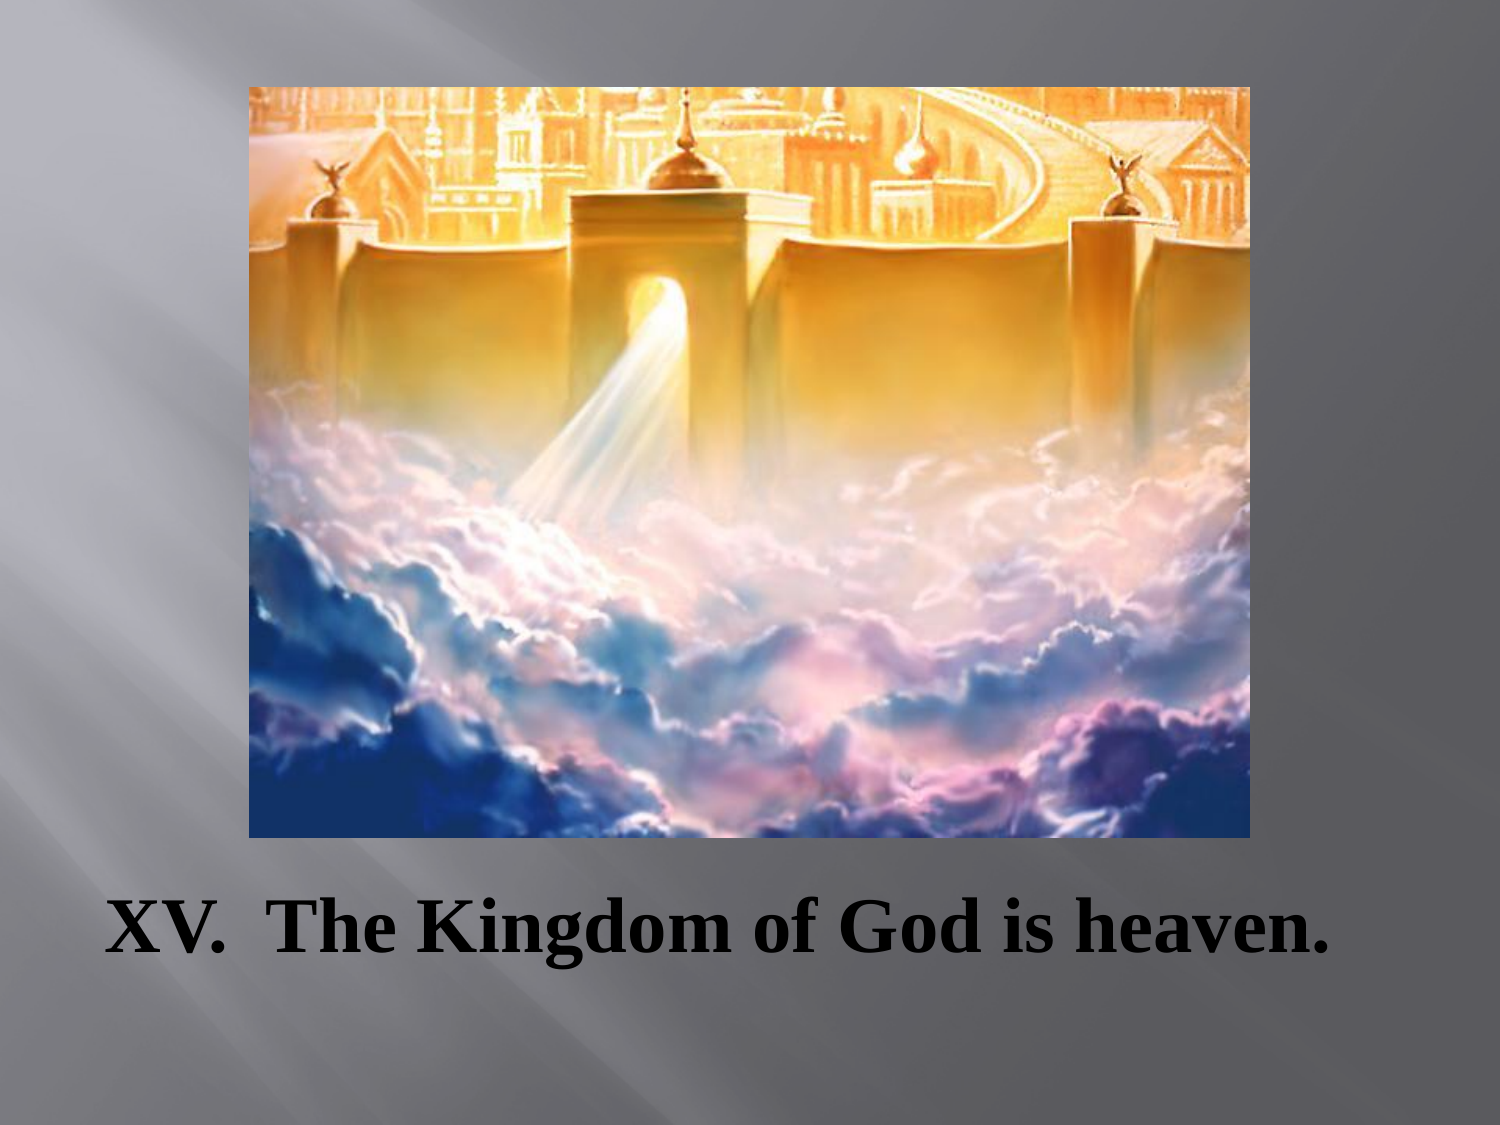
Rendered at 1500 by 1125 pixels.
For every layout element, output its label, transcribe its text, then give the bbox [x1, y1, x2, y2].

picture [249, 87, 1251, 838]
title XV. The Kingdom of God is heaven. [12, 837, 1425, 1100]
